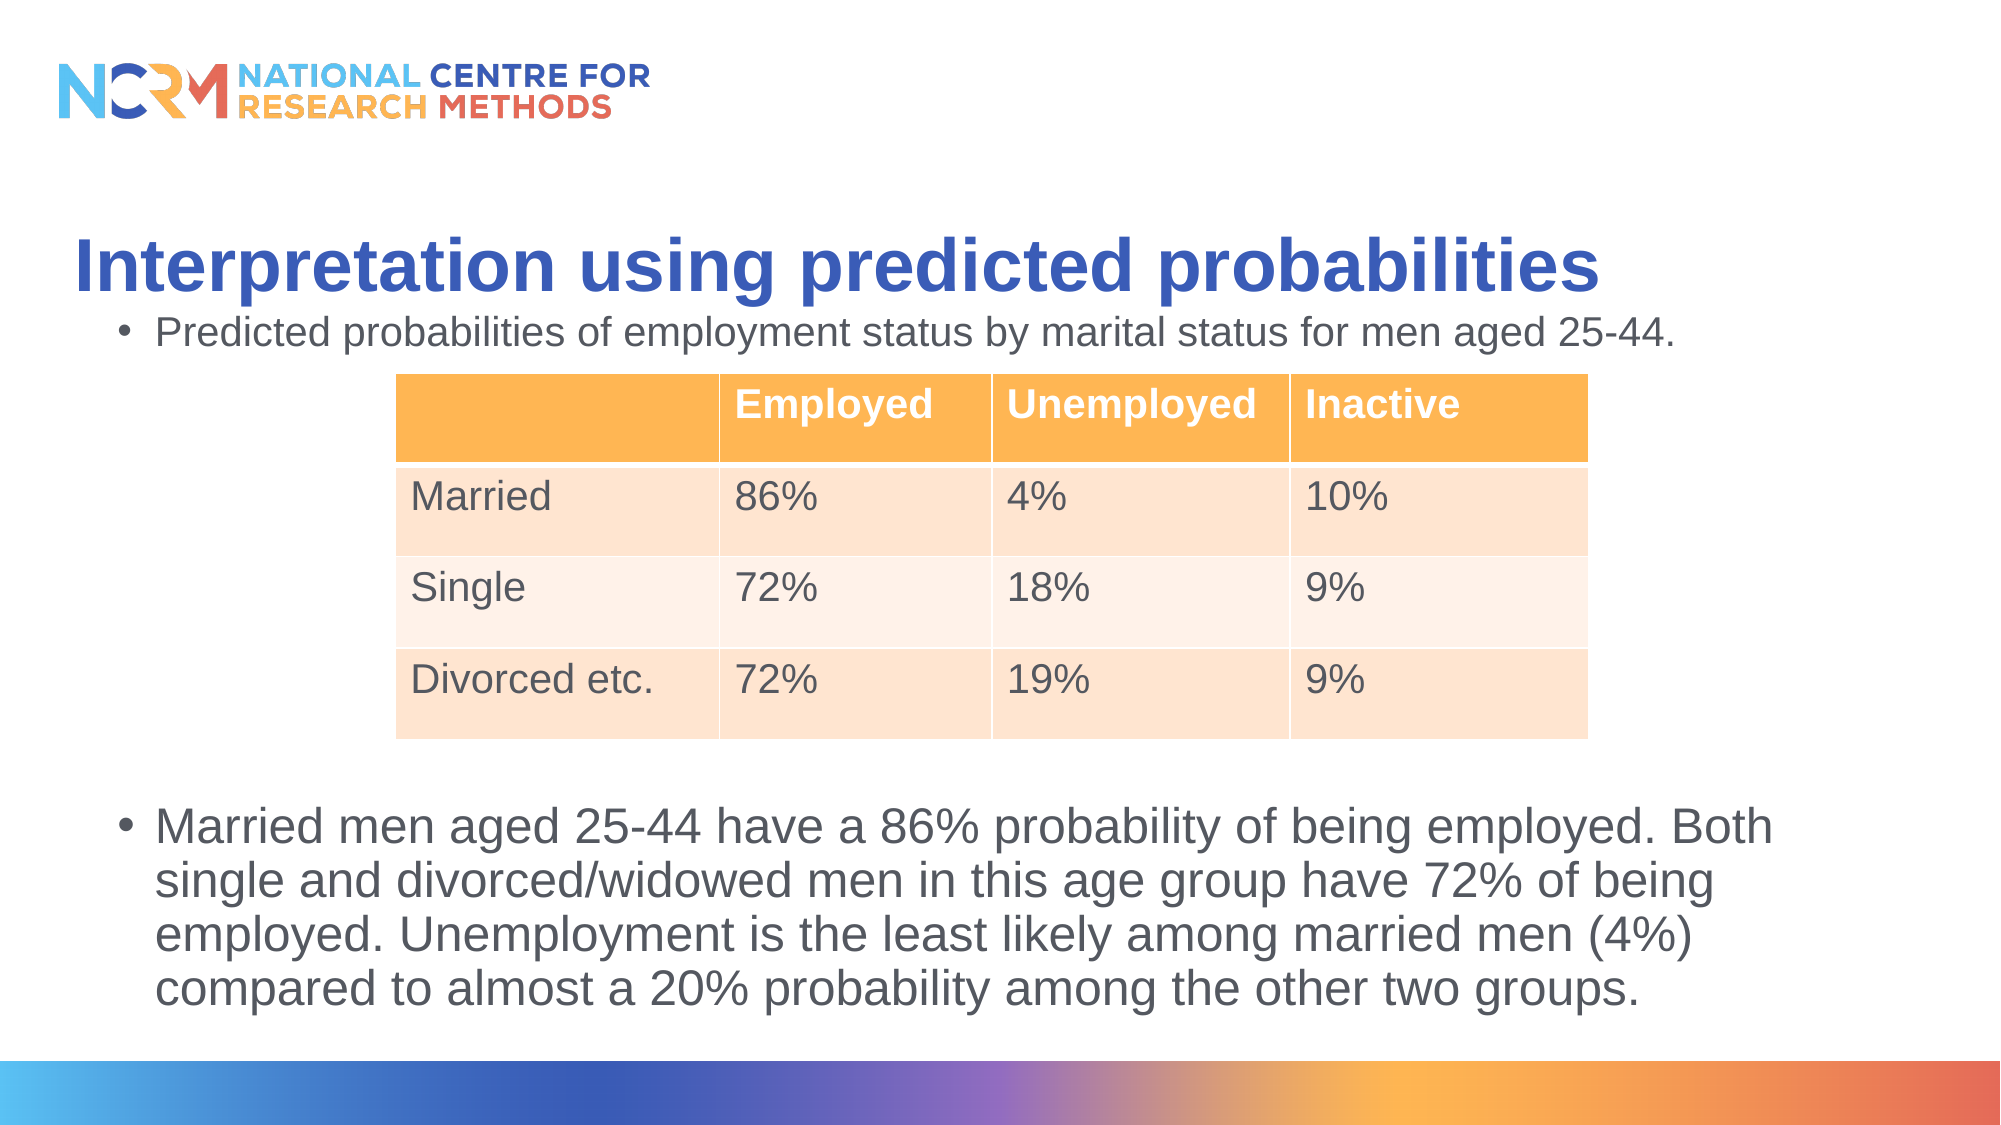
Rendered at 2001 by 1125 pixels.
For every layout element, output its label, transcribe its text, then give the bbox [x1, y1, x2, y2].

table_cell 4% [993, 468, 1289, 556]
picture [59, 63, 650, 119]
table_header Inactive [1291, 374, 1588, 462]
table_cell Single [396, 557, 719, 647]
table_cell 10% [1291, 468, 1588, 556]
table_cell Married [396, 468, 719, 556]
table_cell 72% [720, 649, 991, 739]
table_cell 9% [1291, 649, 1588, 739]
table_cell 18% [993, 557, 1289, 647]
list Predicted probabilities of employment status by marital status for men aged 25-44. Married men aged 25-44 have a 86% probability of being employed. Both single and divorced/widowed men in this age group have 72% of being employed. Unemployment is the least likely among married men (4%) compared to almost a 20% probability among the other two groups. [102, 302, 1882, 1058]
table_cell 86% [720, 468, 991, 556]
table_header Employed [720, 374, 991, 462]
table_cell 72% [720, 557, 991, 647]
table_header [396, 374, 719, 462]
table_header Unemployed [993, 374, 1289, 462]
title Interpretation using predicted probabilities [59, 158, 1941, 377]
table_cell 19% [993, 649, 1289, 739]
picture [0, 1061, 2000, 1125]
table_cell 9% [1291, 557, 1588, 647]
table_cell Divorced etc. [396, 649, 719, 739]
